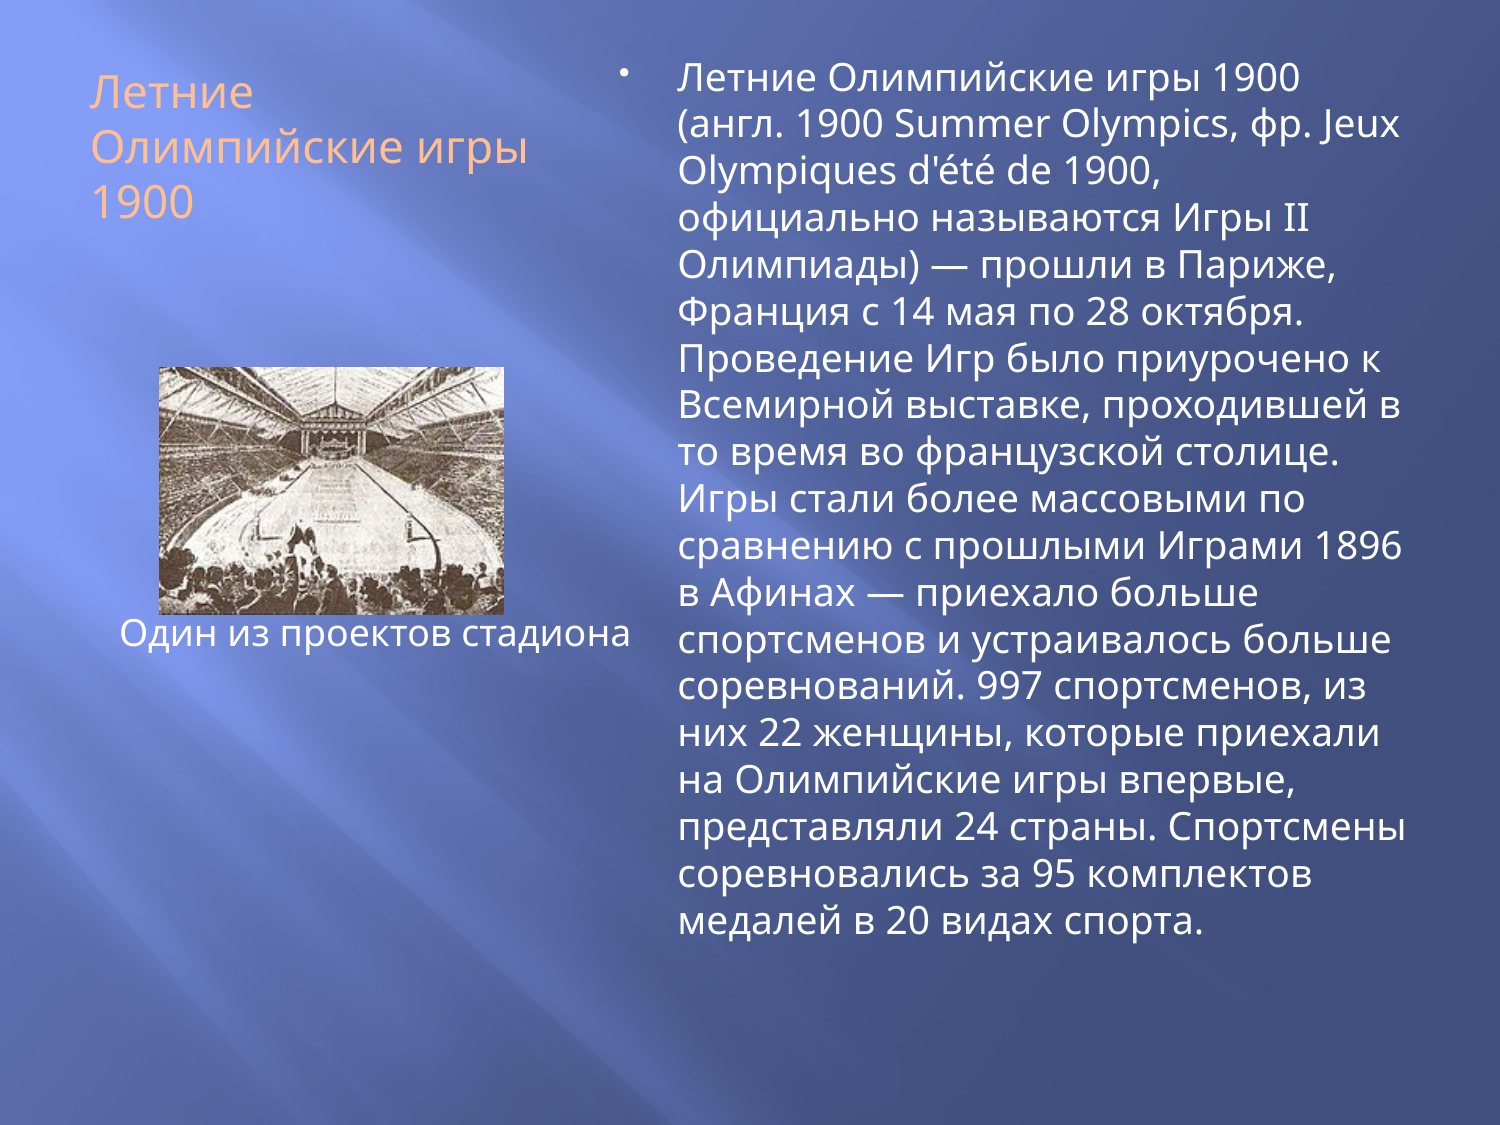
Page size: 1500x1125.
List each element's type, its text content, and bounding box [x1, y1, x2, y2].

title Летние Олимпийские игры 1900 [75, 44, 569, 236]
list Летние Олимпийские игры 1900 (англ. 1900 Summer Olympics, фр. Jeux Olympiques d'été de 1900, официально называются Игры II Олимпиады) — прошли в Париже, Франция с 14 мая по 28 октября. Проведение Игр было приурочено к Всемирной выставке, проходившей в то время во французской столице. Игры стали более массовыми по сравнению с прошлыми Играми 1896 в Афинах — приехало больше спортсменов и устраивалось больше соревнований. 997 спортсменов, из них 22 женщины, которые приехали на Олимпийские игры впервые, представляли 24 страны. Спортсмены соревновались за 95 комплектов медалей в 20 видах спорта. [586, 44, 1425, 1005]
text_box Один из проектов стадиона [104, 556, 855, 662]
picture [159, 366, 504, 615]
